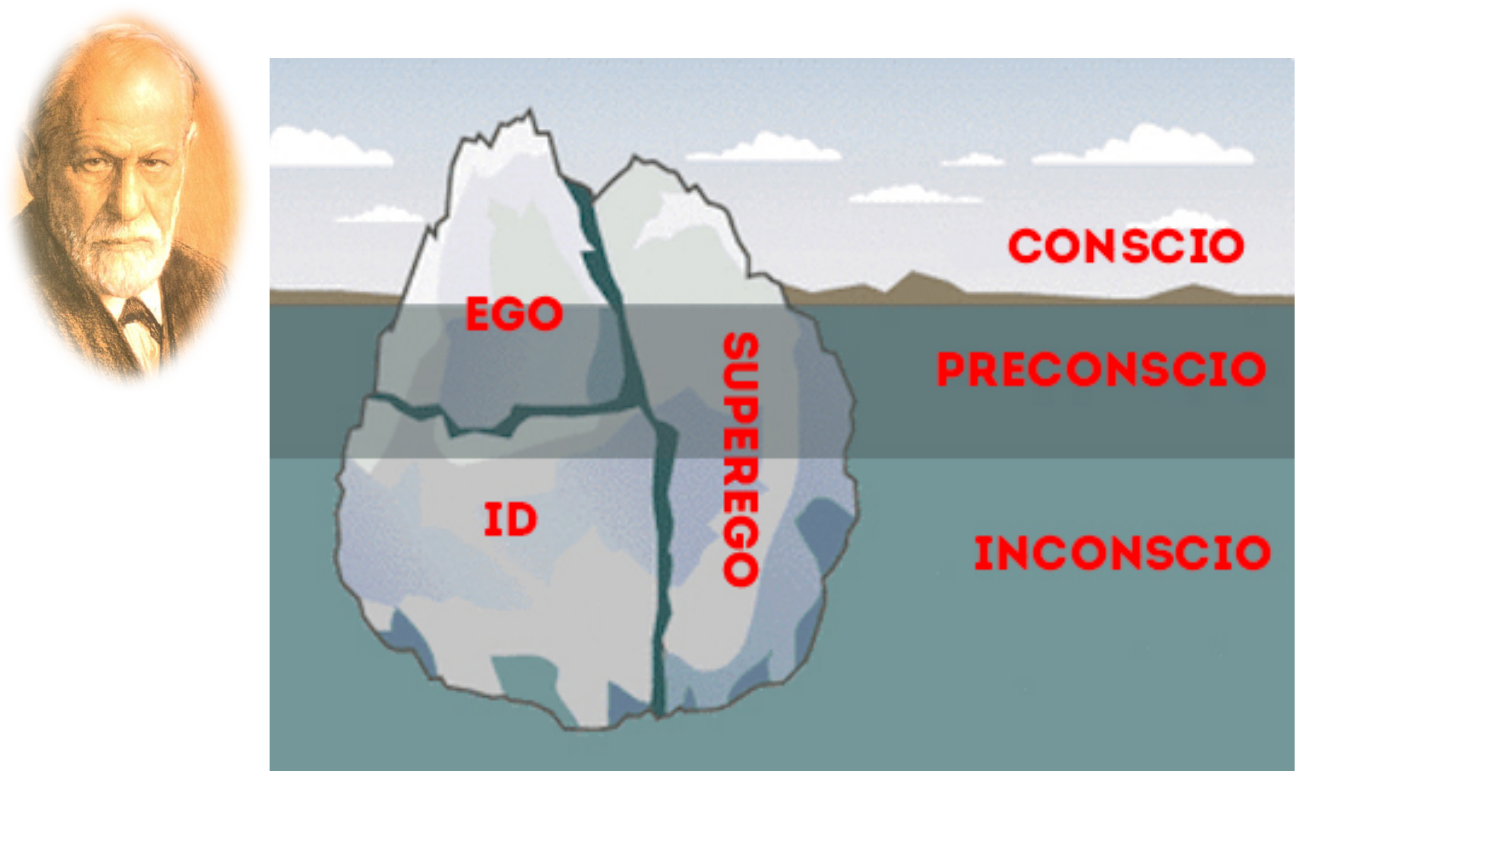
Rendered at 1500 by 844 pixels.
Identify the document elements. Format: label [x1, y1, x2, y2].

picture [0, 0, 258, 396]
picture [269, 58, 1295, 771]
